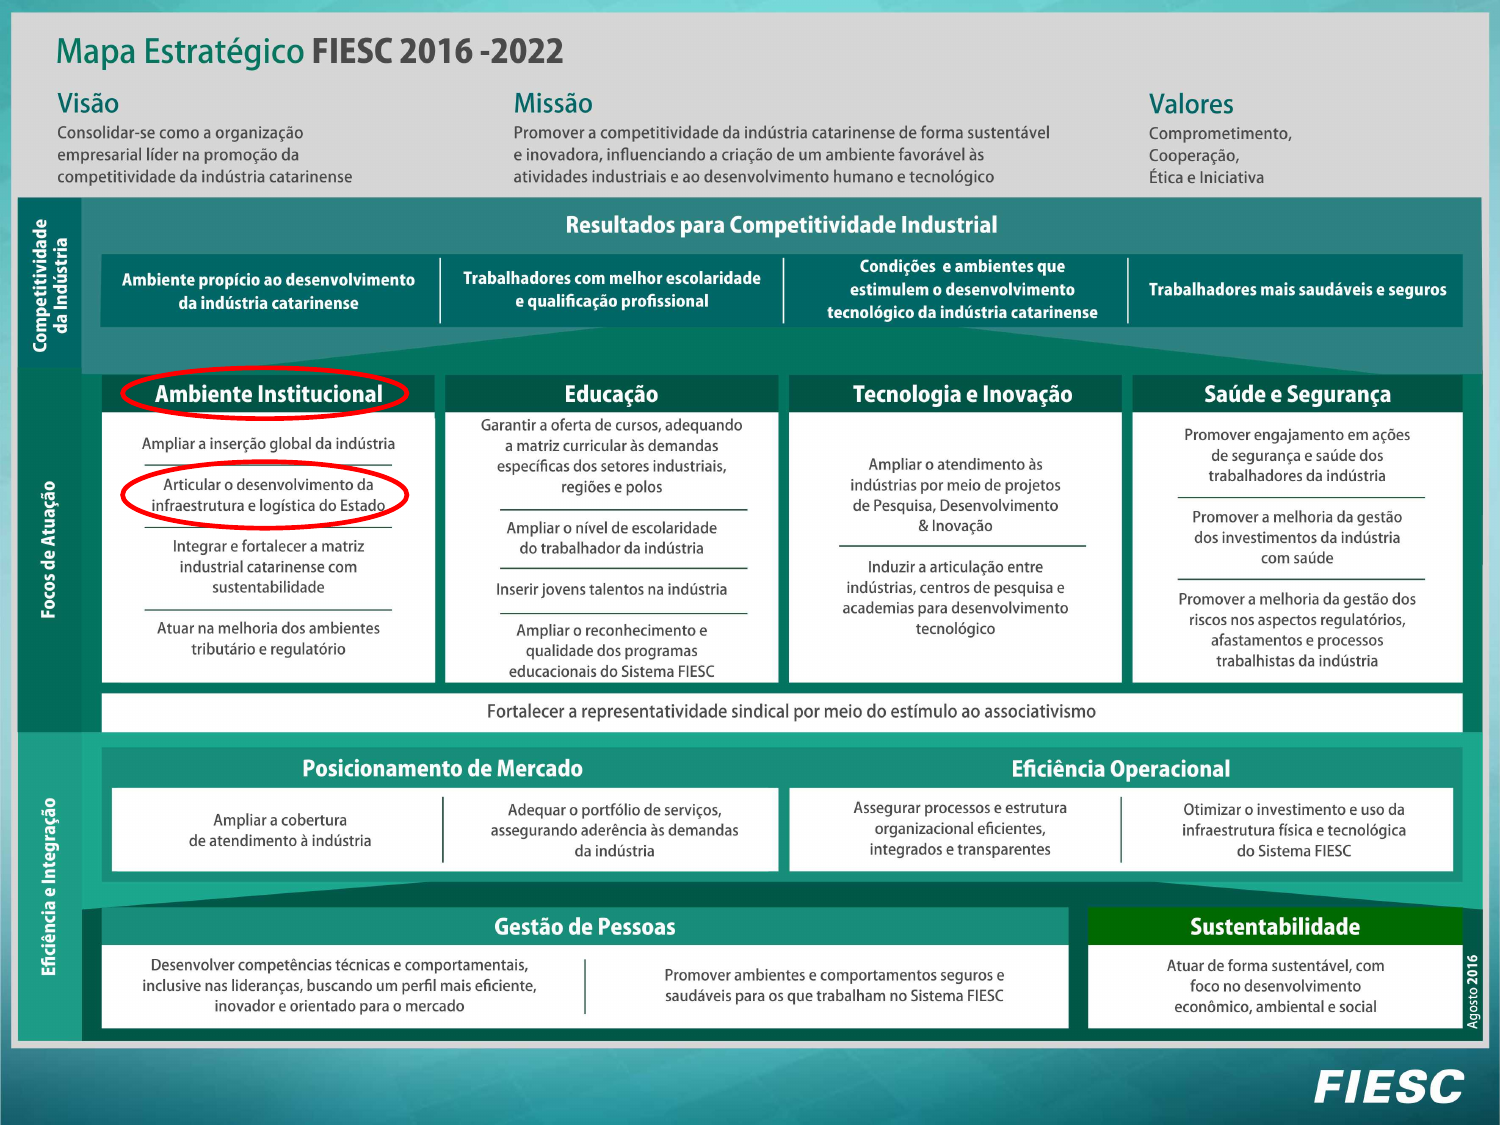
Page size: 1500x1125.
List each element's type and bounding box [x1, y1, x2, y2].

text_box [121, 366, 409, 420]
picture [0, 0, 1500, 1125]
text_box [121, 460, 409, 530]
